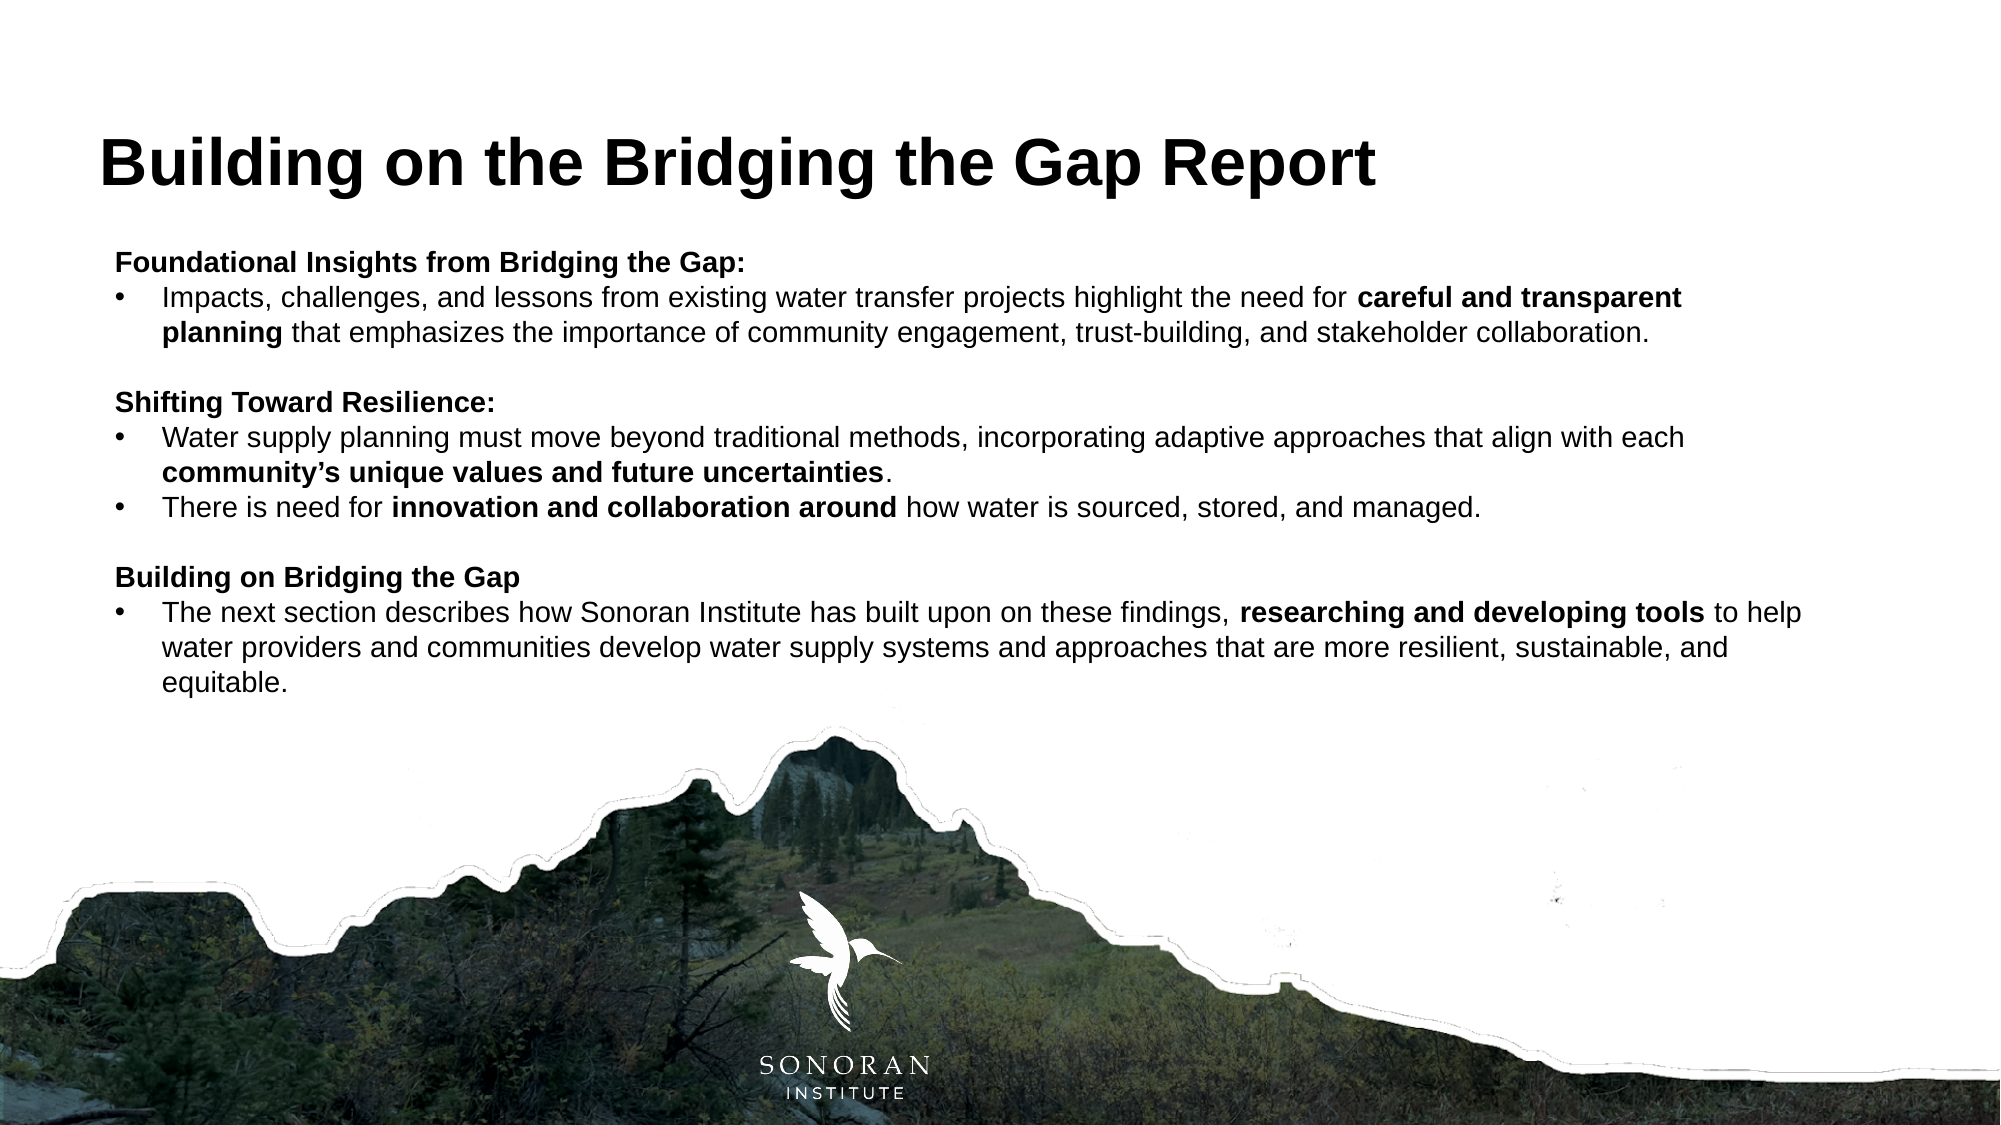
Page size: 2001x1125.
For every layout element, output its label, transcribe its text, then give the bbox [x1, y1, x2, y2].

title Building on the Bridging the Gap Report [99, 62, 1900, 200]
text_box Foundational Insights from Bridging the Gap: Impacts, challenges, and lessons from existing water transfer projects highlight the need for careful and transparent planning that emphasizes the importance of community engagement, trust-building, and stakeholder collaboration. Shifting Toward Resilience: Water supply planning must move beyond traditional methods, incorporating adaptive approaches that align with each community’s unique values and future uncertainties. There is need for innovation and collaboration around how water is sourced, stored, and managed. Building on Bridging the Gap The next section describes how Sonoran Institute has built upon on these findings, researching and developing tools to help water providers and communities develop water supply systems and approaches that are more resilient, sustainable, and equitable. [99, 236, 1826, 657]
picture [0, 658, 2000, 1125]
